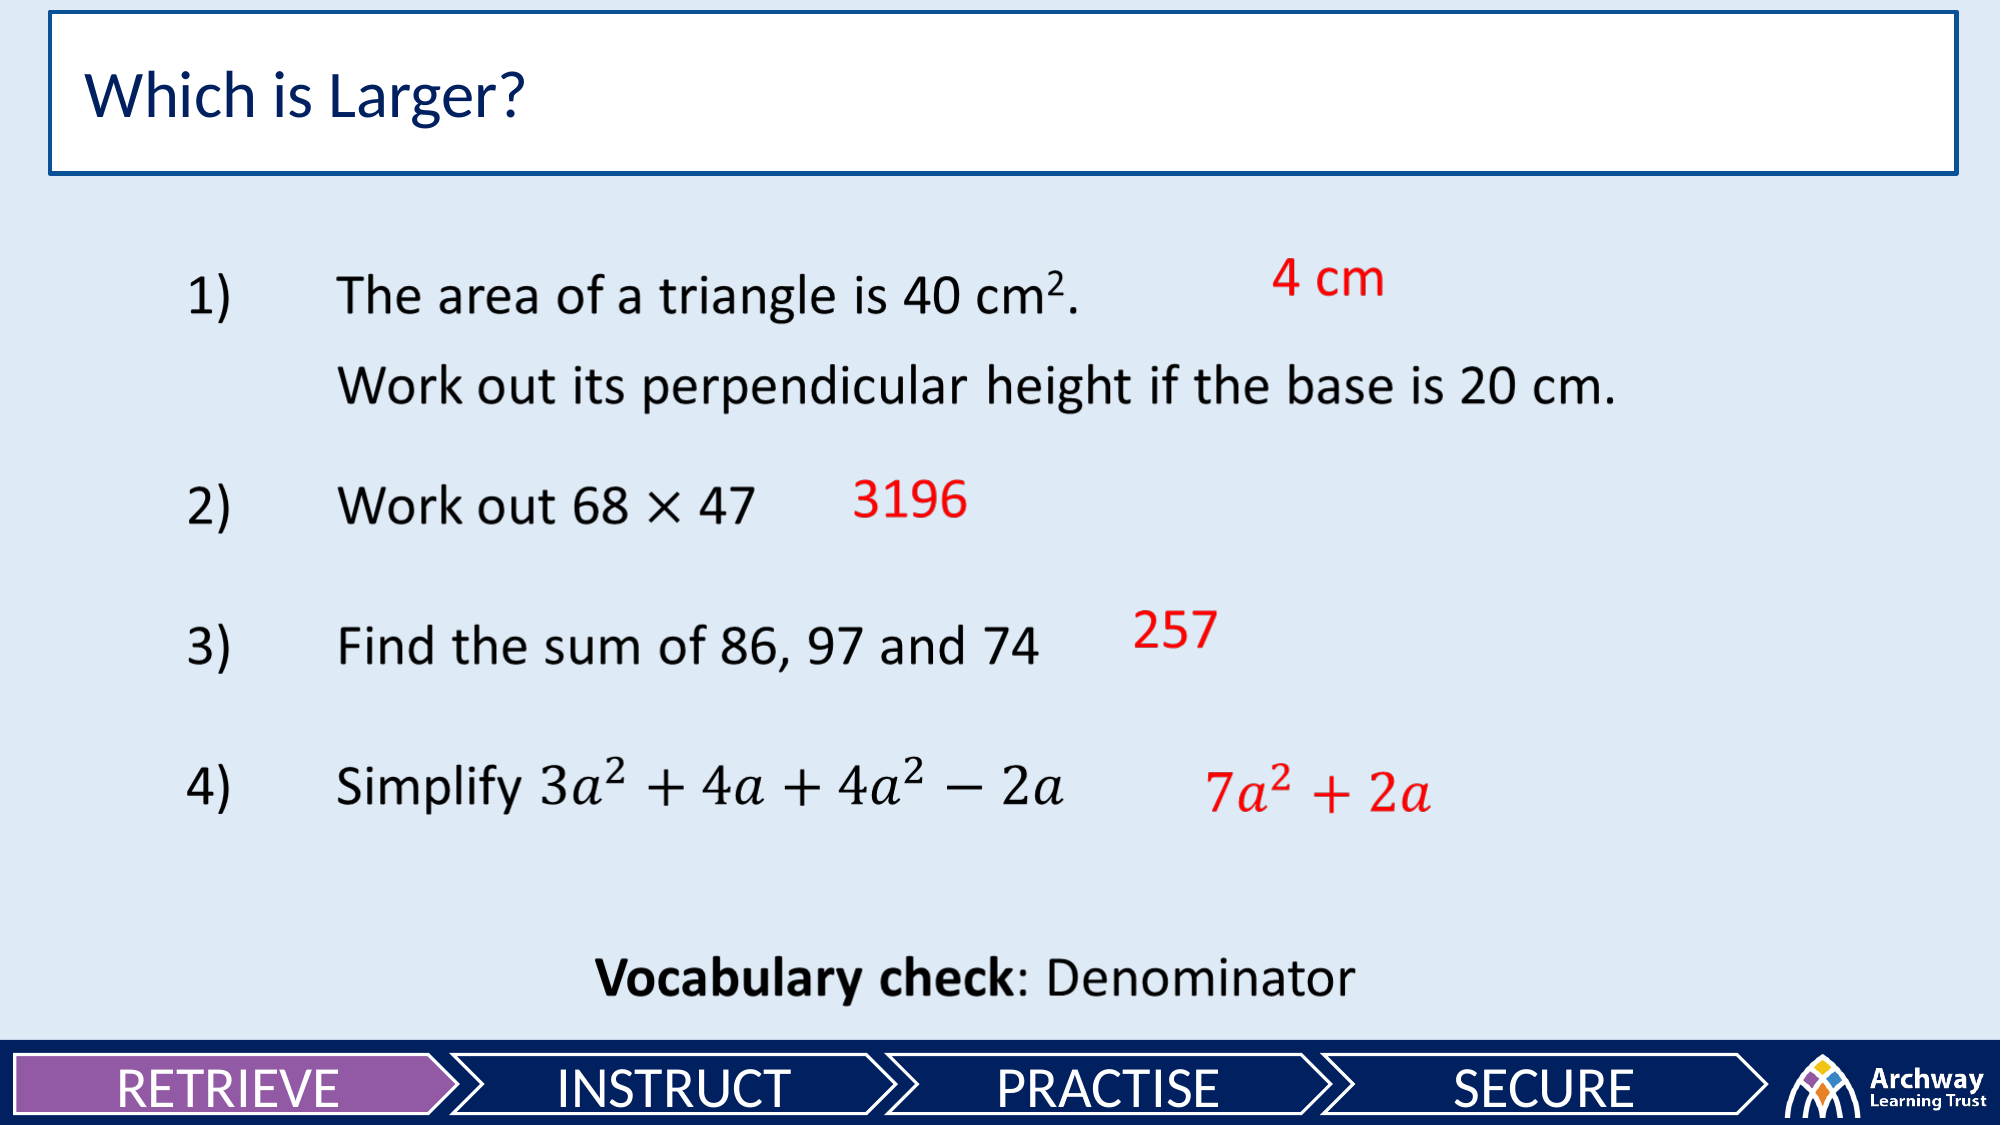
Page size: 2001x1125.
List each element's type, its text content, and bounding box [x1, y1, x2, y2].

picture [150, 201, 1671, 856]
picture [1783, 1053, 1987, 1118]
list Which is Larger? [69, 52, 1563, 133]
picture [559, 923, 1412, 1047]
